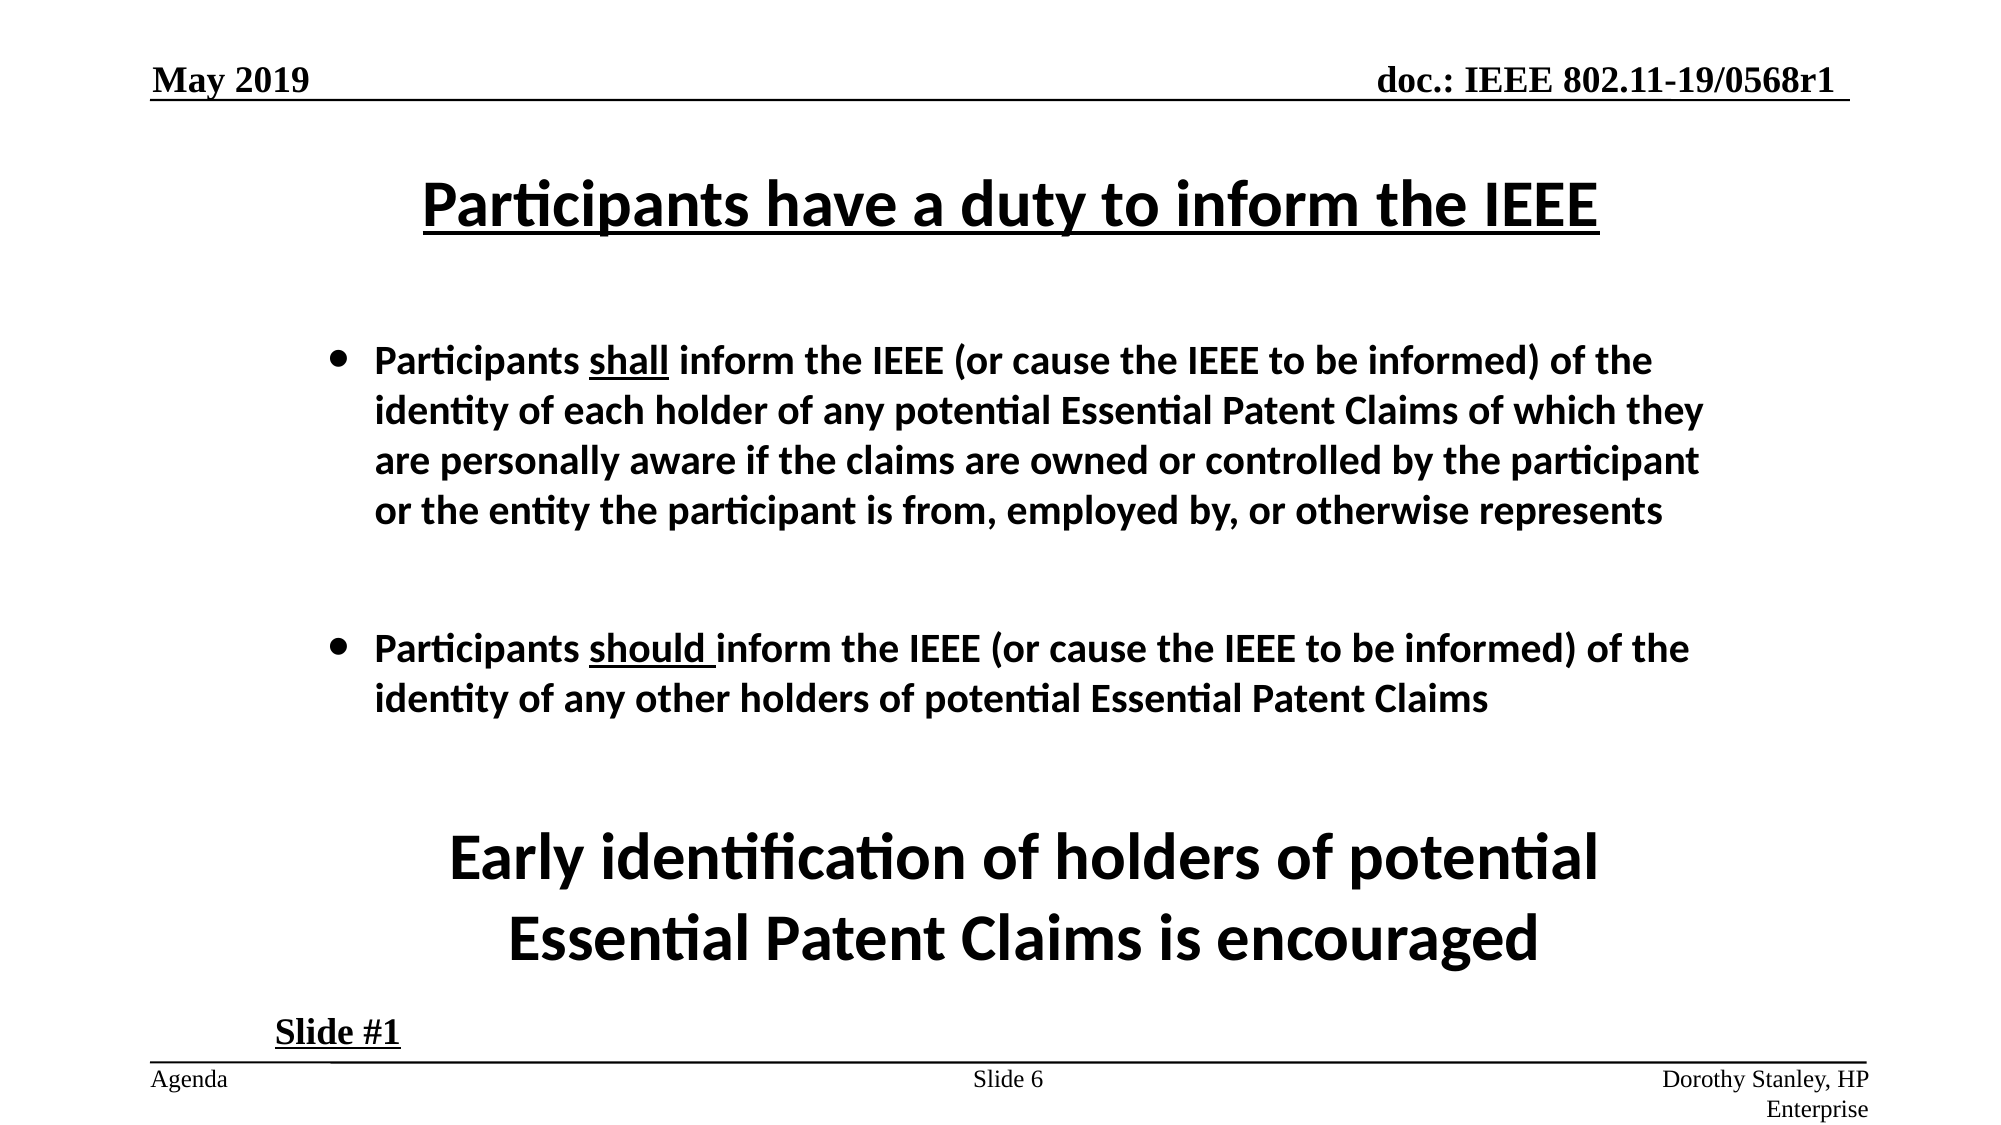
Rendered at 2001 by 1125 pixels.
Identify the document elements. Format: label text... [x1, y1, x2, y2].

slide_number Slide 6 [964, 1062, 1053, 1093]
list Participants shall inform the IEEE (or cause the IEEE to be informed) of the identity of each holder of any potential Essential Patent Claims of which they are personally aware if the claims are owned or controlled by the participant or the entity the participant is from, employed by, or otherwise represents Participants should inform the IEEE (or cause the IEEE to be informed) of the identity of any other holders of potential Essential Patent Claims Early identification of holders of potential Essential Patent Claims is encouraged [237, 324, 1738, 988]
footer Dorothy Stanley, HP Enterprise [1609, 1062, 1869, 1093]
text_box Slide #1 [260, 999, 417, 1060]
title Participants have a duty to inform the IEEE [286, 143, 1737, 257]
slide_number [152, 54, 567, 100]
